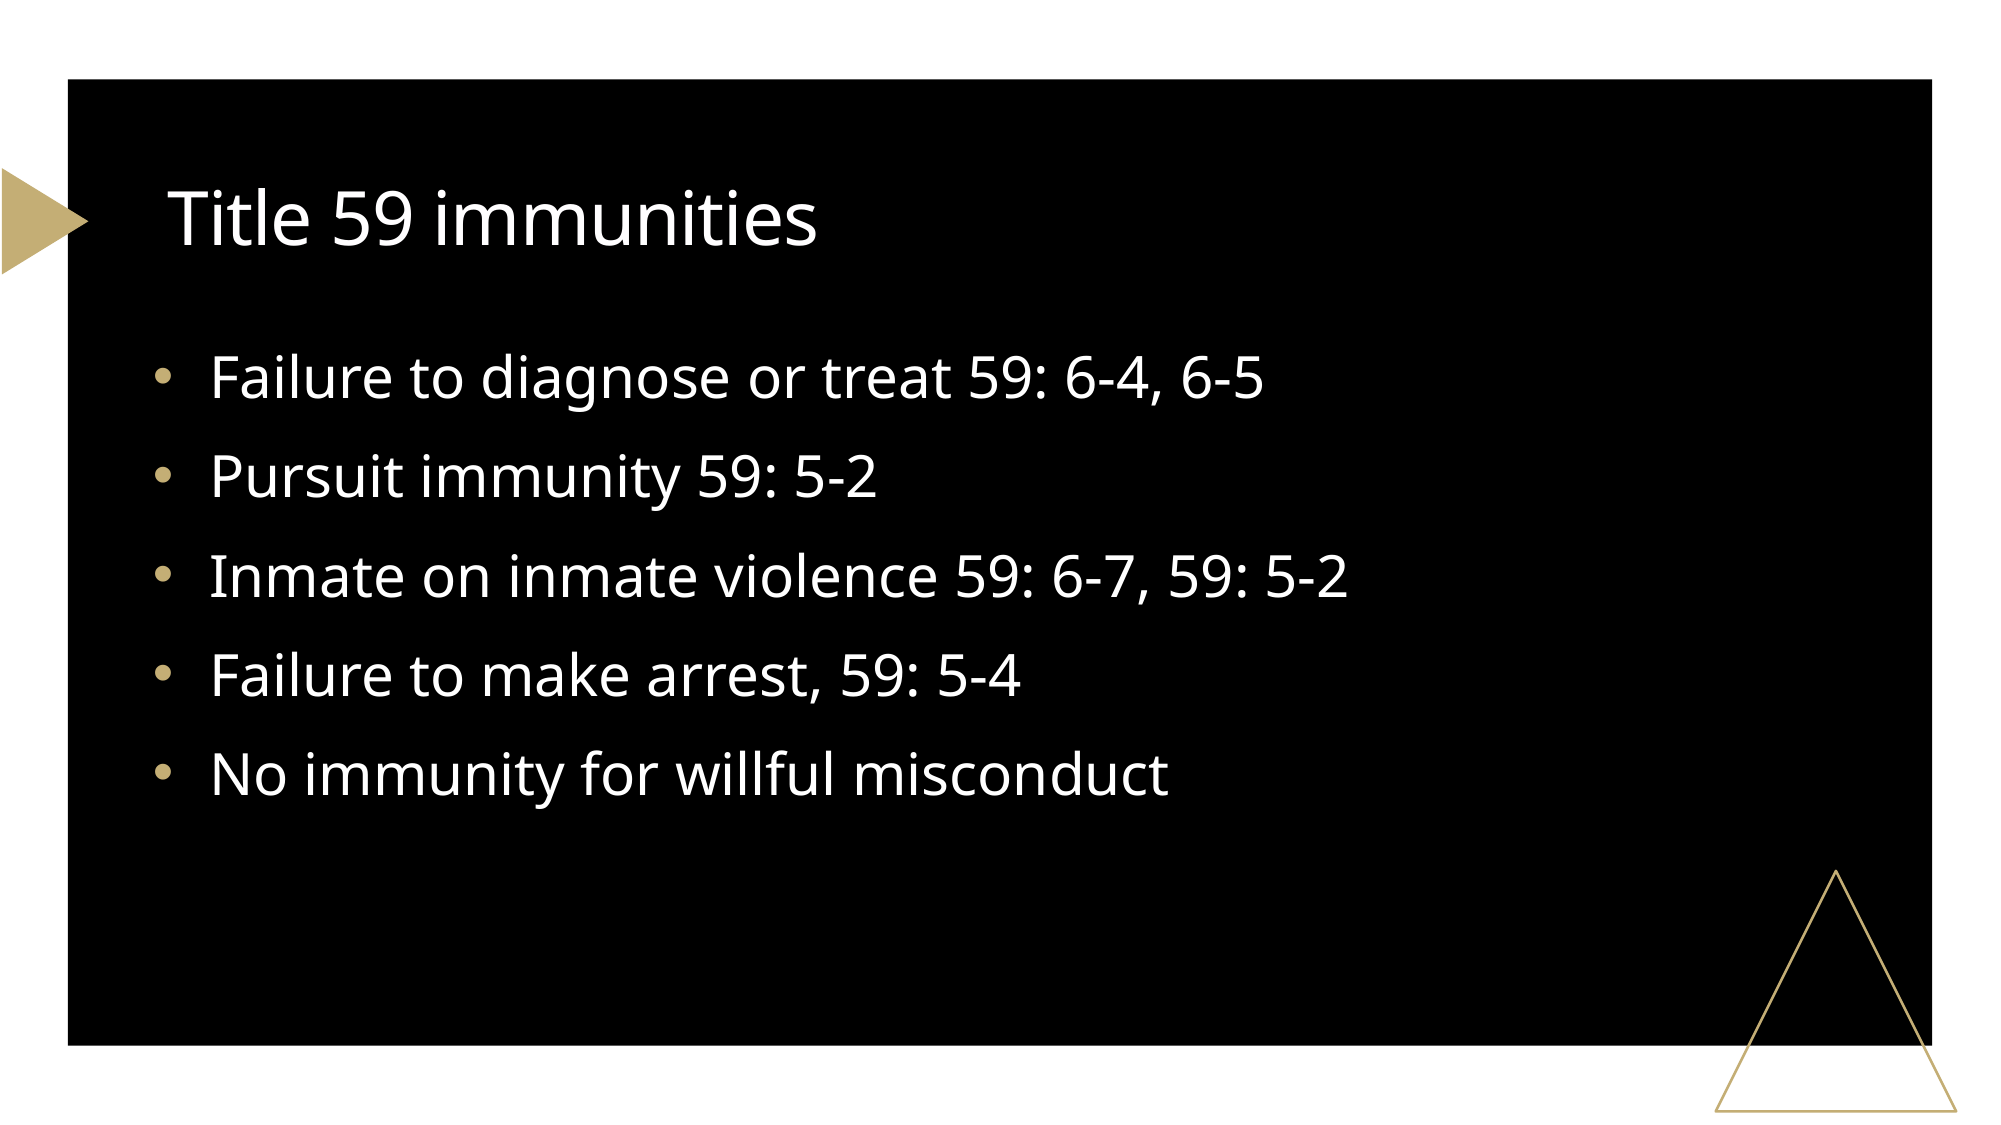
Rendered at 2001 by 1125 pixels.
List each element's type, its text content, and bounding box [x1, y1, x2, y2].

title Title 59 immunities [152, 146, 1868, 296]
list Failure to diagnose or treat 59: 6-4, 6-5 Pursuit immunity 59: 5-2 Inmate on inmate violence 59: 6-7, 59: 5-2 Failure to make arrest, 59: 5-4 No immunity for willful misconduct [152, 333, 1868, 979]
